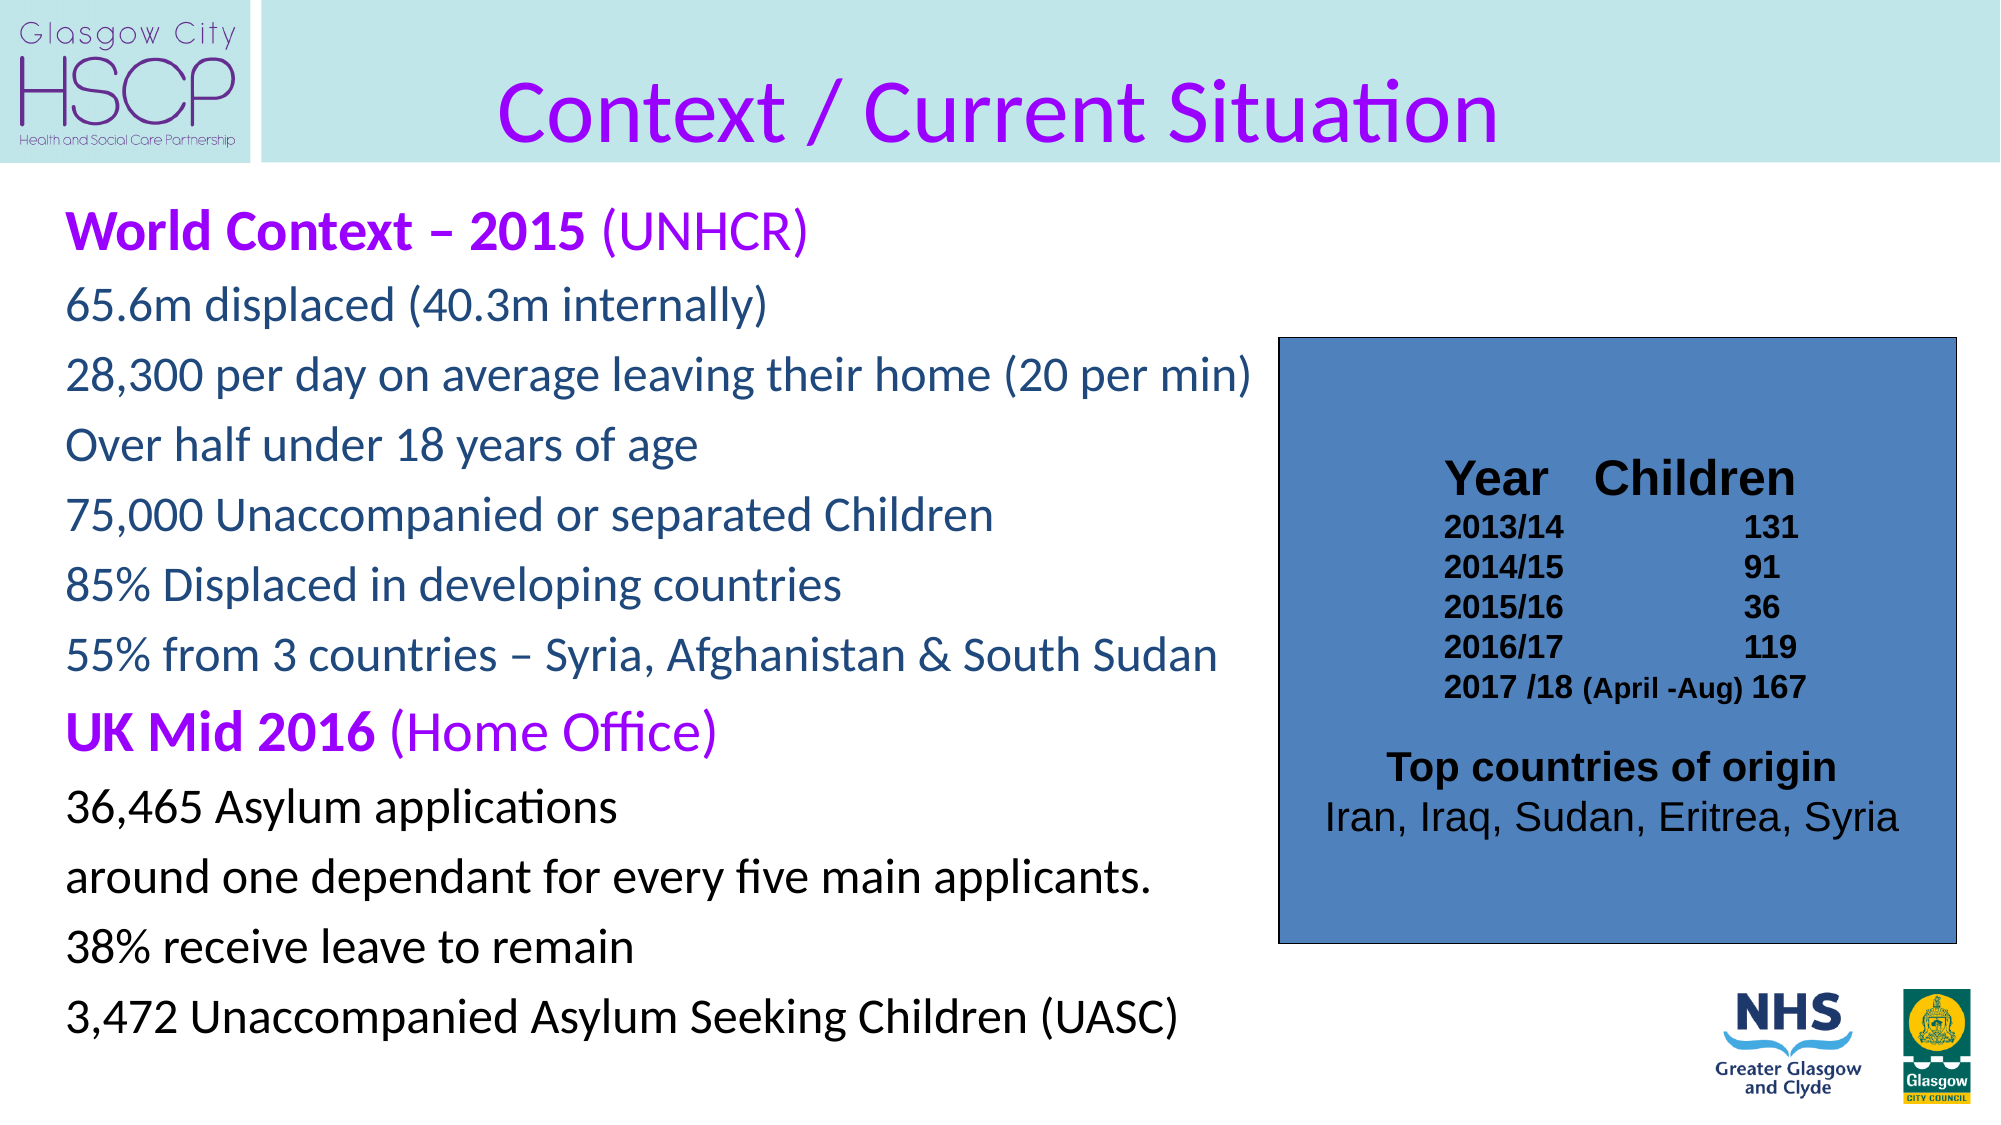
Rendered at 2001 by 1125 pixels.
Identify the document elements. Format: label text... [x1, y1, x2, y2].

title Context / Current Situation [99, 28, 1901, 184]
list World Context – 2015 (UNHCR) 65.6m displaced (40.3m internally) 28,300 per day on average leaving their home (20 per min) Over half under 18 years of age 75,000 Unaccompanied or separated Children 85% Displaced in developing countries 55% from 3 countries – Syria, Afghanistan & South Sudan UK Mid 2016 (Home Office) 36,465 Asylum applications around one dependant for every five main applicants. 38% receive leave to remain 3,472 Unaccompanied Asylum Seeking Children (UASC) Home Office Schemes – Afghan, Gateway & Syrian [49, 184, 1951, 1101]
text_box Year Children 2013/14 131 2014/15 91 2015/16 36 2016/17 119 2017 /18 (April -Aug) 167 Top countries of origin Iran, Iraq, Sudan, Eritrea, Syria [1279, 337, 1957, 944]
picture [1715, 985, 1975, 1107]
